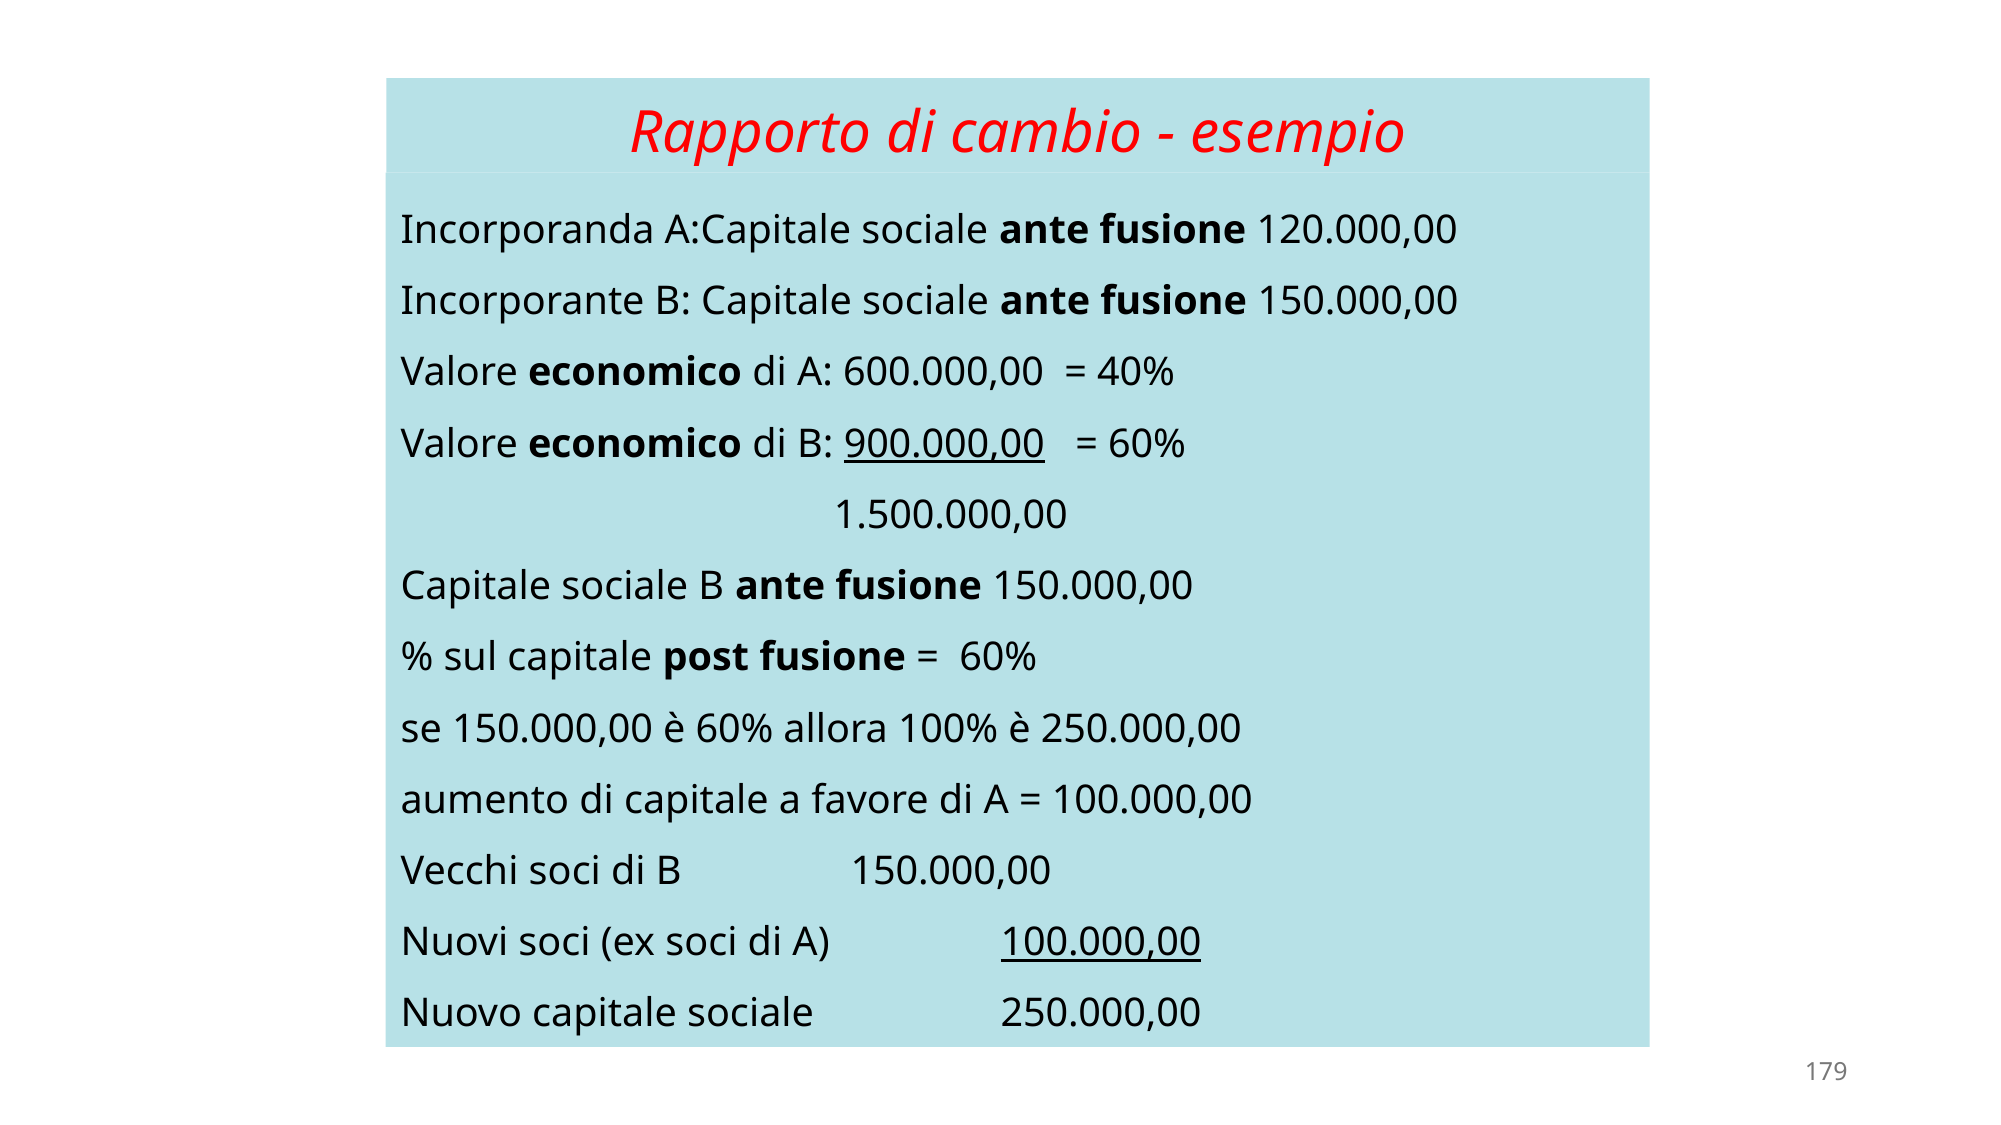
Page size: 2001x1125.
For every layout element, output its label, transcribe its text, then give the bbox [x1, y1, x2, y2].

title Rapporto di cambio - esempio [386, 78, 1650, 172]
subtitle Incorporanda A:Capitale sociale ante fusione 120.000,00 Incorporante B: Capitale sociale ante fusione 150.000,00 Valore economico di A: 600.000,00 = 40% Valore economico di B: 900.000,00 = 60% 1.500.000,00 Capitale sociale B ante fusione 150.000,00 % sul capitale post fusione = 60% se 150.000,00 è 60% allora 100% è 250.000,00 aumento di capitale a favore di A = 100.000,00 Vecchi soci di B 150.000,00 Nuovi soci (ex soci di A) 100.000,00 Nuovo capitale sociale 250.000,00 [385, 172, 1650, 1047]
slide_number 179 [1412, 1042, 1863, 1103]
